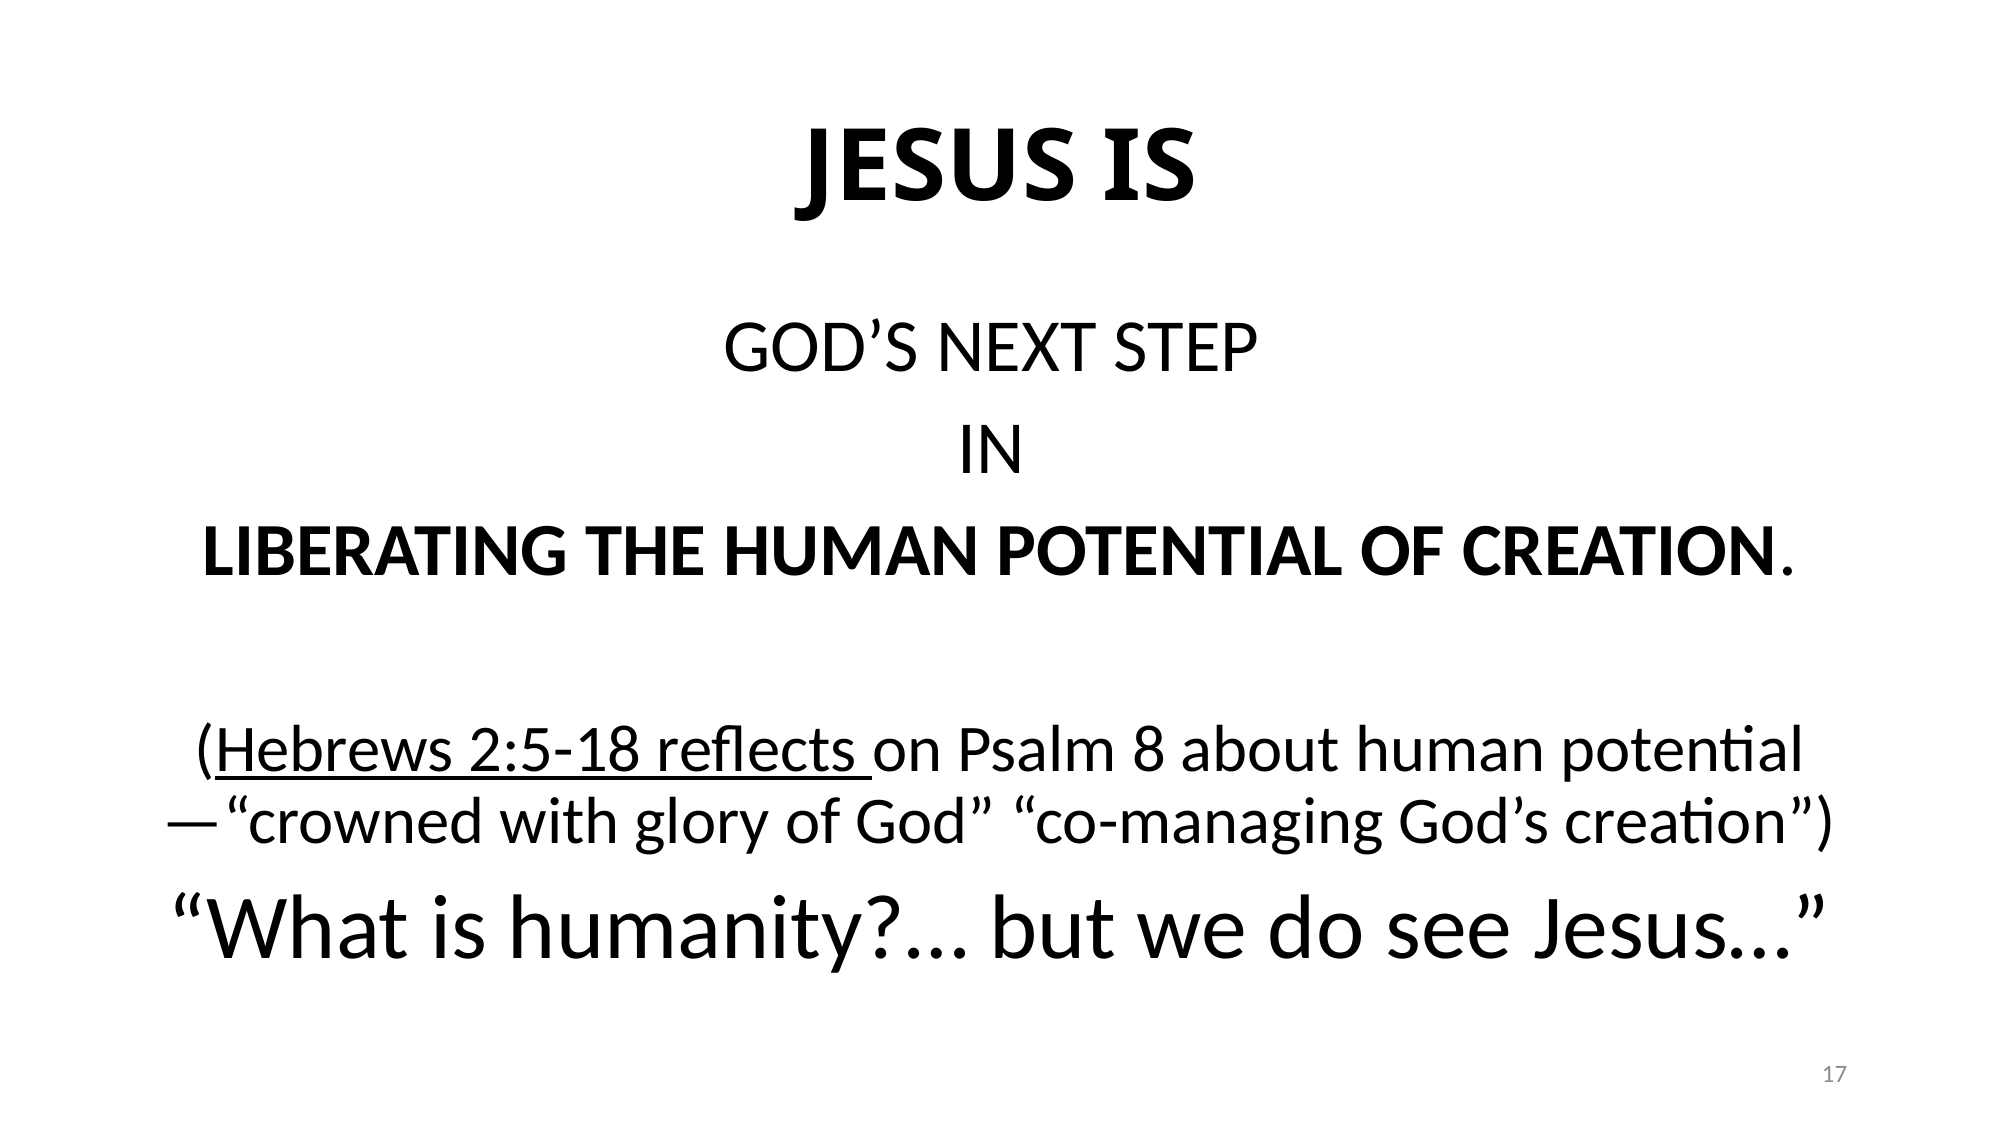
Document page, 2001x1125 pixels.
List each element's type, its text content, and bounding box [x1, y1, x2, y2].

slide_number 17 [1412, 1042, 1863, 1103]
list GOD’S NEXT STEP IN LIBERATING THE HUMAN POTENTIAL OF CREATION. (Hebrews 2:5-18 reflects on Psalm 8 about human potential—“crowned with glory of God” “co-managing God’s creation”) “What is humanity?… but we do see Jesus…” [137, 299, 1863, 1014]
title JESUS IS [137, 59, 1863, 278]
